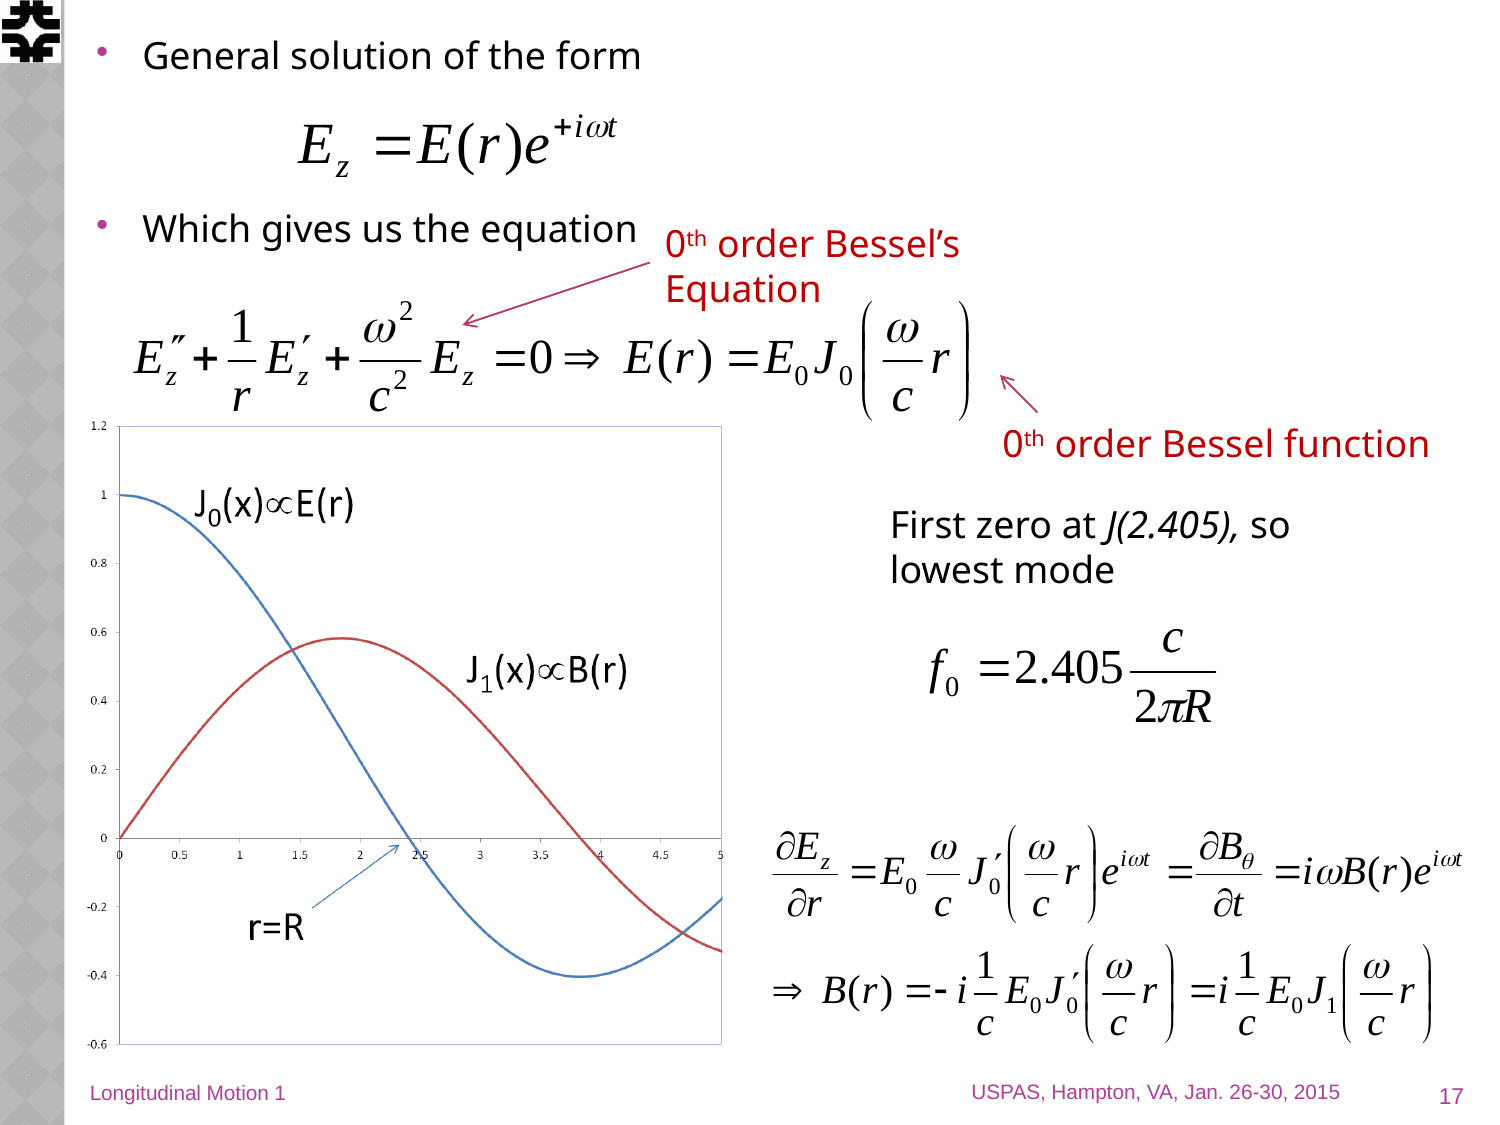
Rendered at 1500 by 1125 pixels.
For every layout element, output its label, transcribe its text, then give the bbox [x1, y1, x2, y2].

picture [0, 0, 61, 63]
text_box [124, 287, 985, 431]
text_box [912, 605, 1228, 734]
text_box First zero at J(2.405), so lowest mode [874, 493, 1313, 599]
text_box 0th order Bessel’s Equation [650, 212, 988, 291]
picture [82, 419, 736, 1054]
list General solution of the form Which gives us the equation [82, 24, 1437, 88]
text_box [462, 261, 651, 326]
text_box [765, 816, 1472, 1052]
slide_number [941, 1077, 1355, 1104]
text_box 0th order Bessel function [987, 412, 1463, 473]
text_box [286, 99, 629, 188]
slide_number 17 [1367, 1071, 1465, 1110]
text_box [999, 374, 1038, 413]
footer Longitudinal Motion 1 [75, 1075, 709, 1105]
